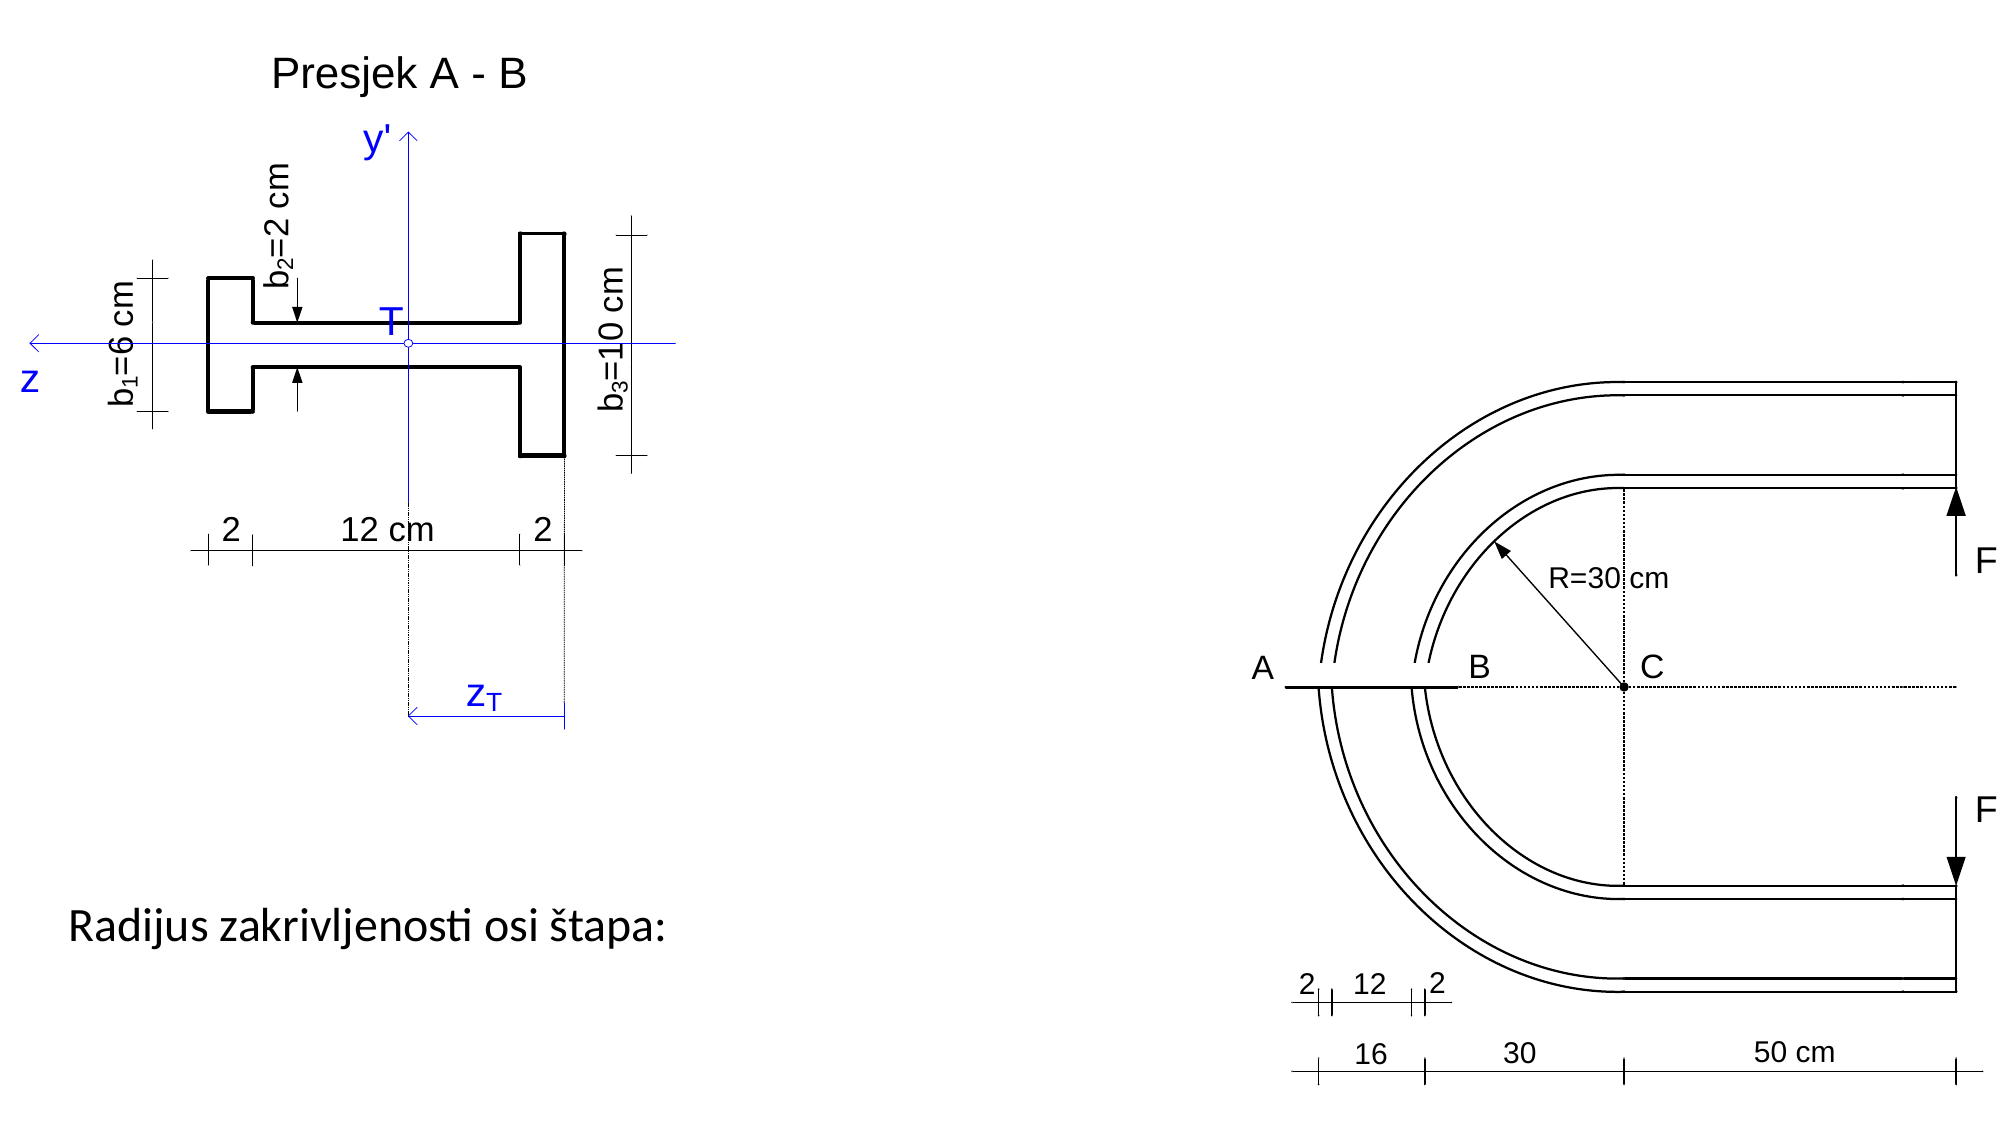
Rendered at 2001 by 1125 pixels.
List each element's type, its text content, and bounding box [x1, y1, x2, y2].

text_box Radijus zakrivljenosti osi štapa: [53, 886, 684, 959]
picture [1249, 378, 2000, 1088]
picture [16, 38, 680, 734]
